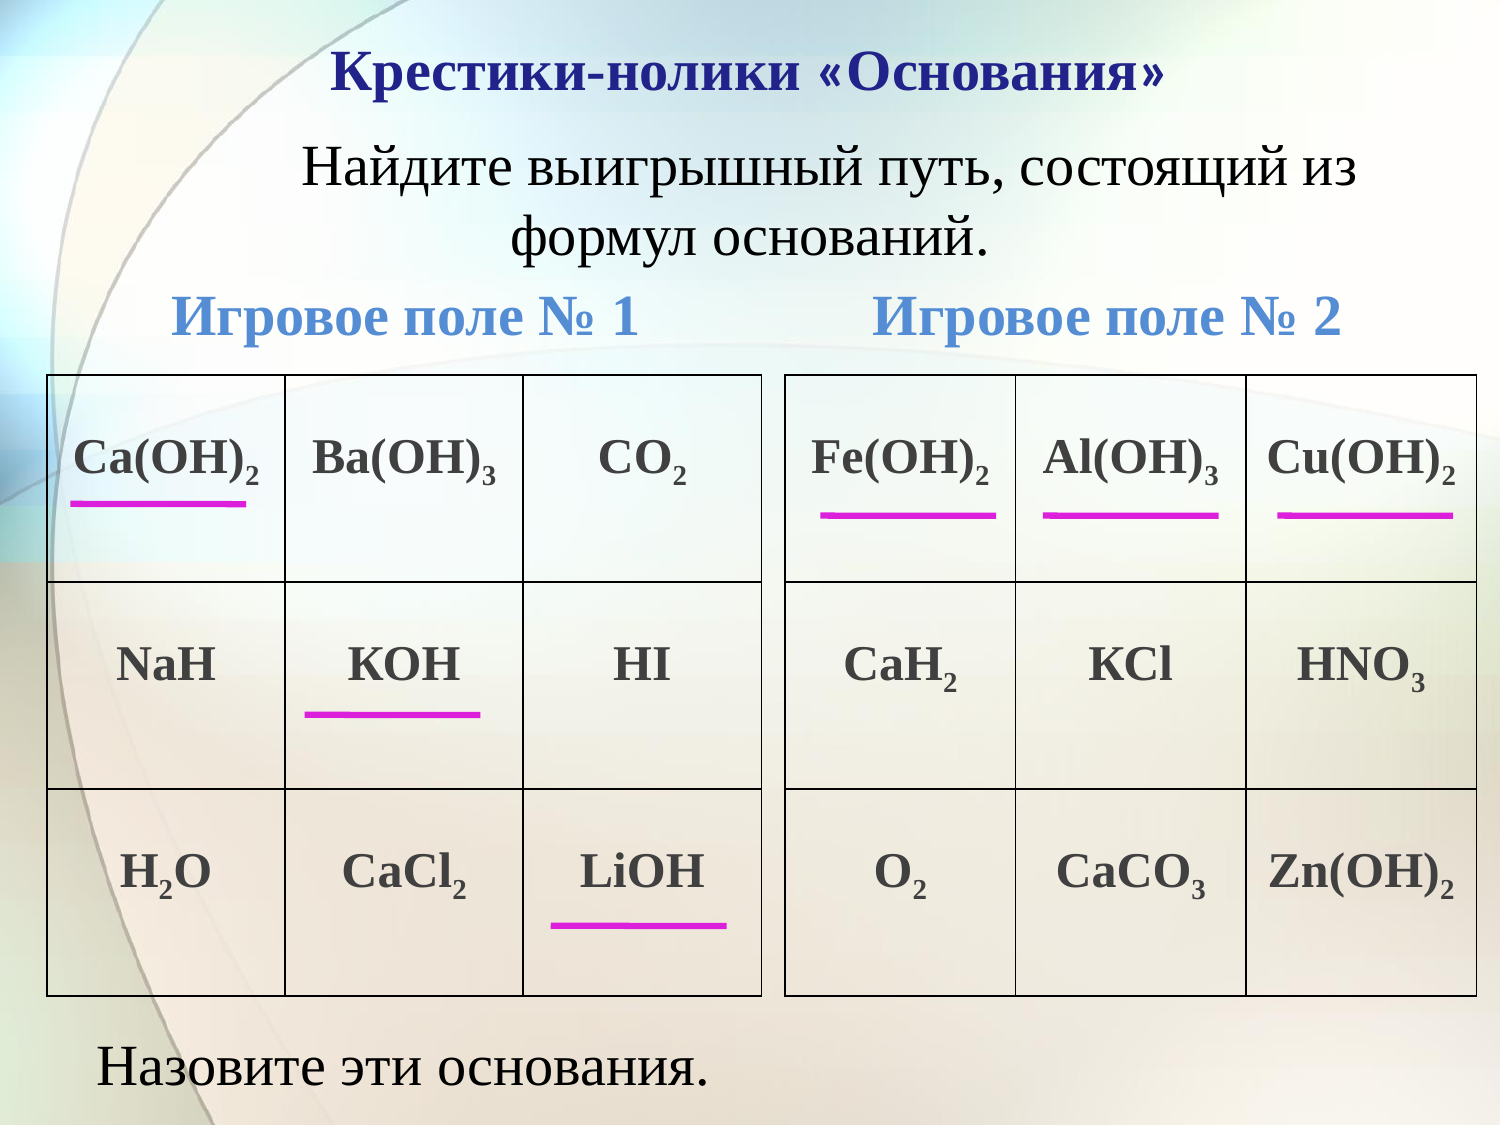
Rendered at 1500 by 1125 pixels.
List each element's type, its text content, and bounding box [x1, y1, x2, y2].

table_cell НNО3 [1247, 583, 1476, 788]
table_cell НI [524, 583, 761, 788]
table_cell СаСО3 [1016, 790, 1245, 995]
table_cell Zn(ОН)2 [1247, 790, 1476, 995]
table_cell СаН2 [786, 583, 1015, 788]
table_header СО2 [524, 376, 761, 581]
table_header Сu(ОН)2 [1247, 376, 1476, 581]
text_box Крестики-нолики «Основания» Найдите выигрышный путь, состоящий из формул оснований. [46, 24, 1454, 275]
table_cell КОН [286, 583, 522, 788]
table_cell СаСl2 [286, 790, 522, 995]
table_cell LiОН [524, 790, 761, 995]
table_cell КСl [1016, 583, 1245, 788]
table_header Ва(ОН)3 [286, 376, 522, 581]
table_header Са(ОН)2 [48, 376, 284, 581]
text_box Игровое поле № 1 Игровое поле № 2 [69, 275, 1358, 355]
text_box Назовите эти основания. [81, 1019, 733, 1105]
table_cell NаН [48, 583, 284, 788]
table_cell О2 [786, 790, 1015, 995]
table_header Fе(ОН)2 [786, 376, 1015, 581]
picture [0, 0, 1500, 1125]
table_header Аl(ОН)3 [1016, 376, 1245, 581]
table_cell Н2О [48, 790, 284, 995]
